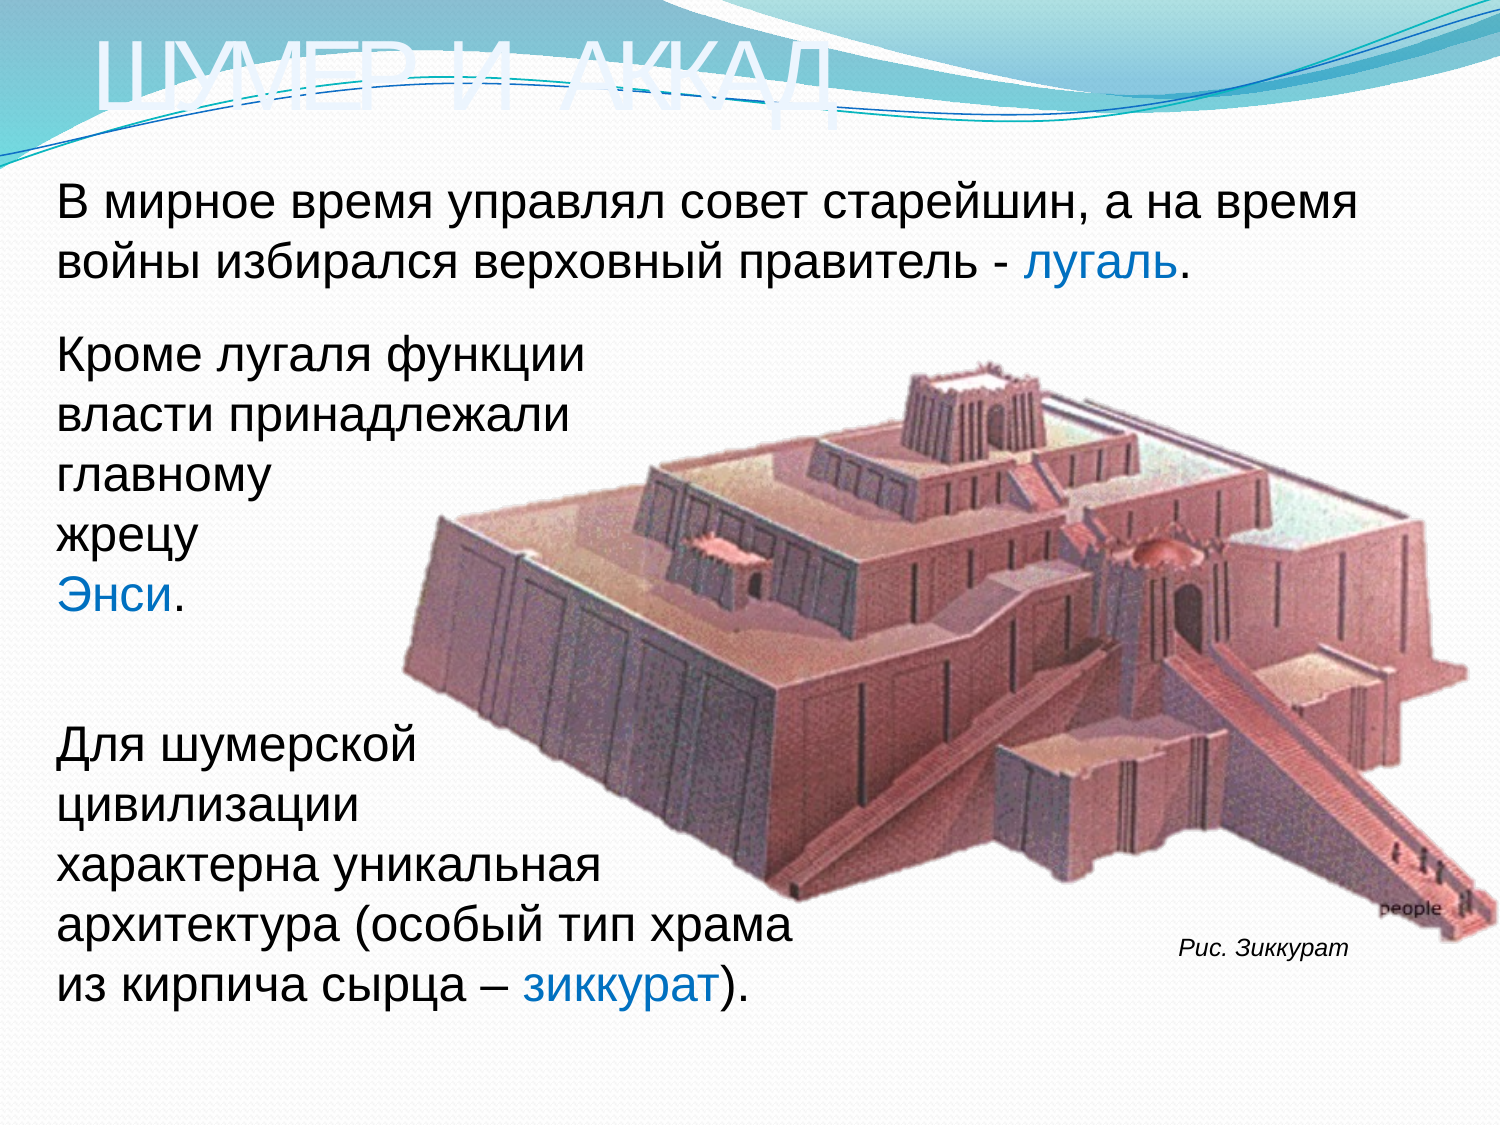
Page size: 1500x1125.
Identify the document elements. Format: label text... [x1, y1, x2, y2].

text_box ШУМЕР И АККАД [76, 3, 1400, 138]
picture [389, 349, 1500, 948]
text_box Кроме лугаля функции власти принадлежали главному жрецу Энси. [41, 314, 691, 630]
text_box В мирное время управлял совет старейшин, а на время войны избирался верховный правитель - лугаль. [41, 160, 1495, 296]
text_box Рис. Зиккурат [903, 959, 1365, 969]
text_box Для шумерской цивилизации характерна уникальная архитектура (особый тип храма из кирпича сырца – зиккурат). [41, 704, 821, 1019]
